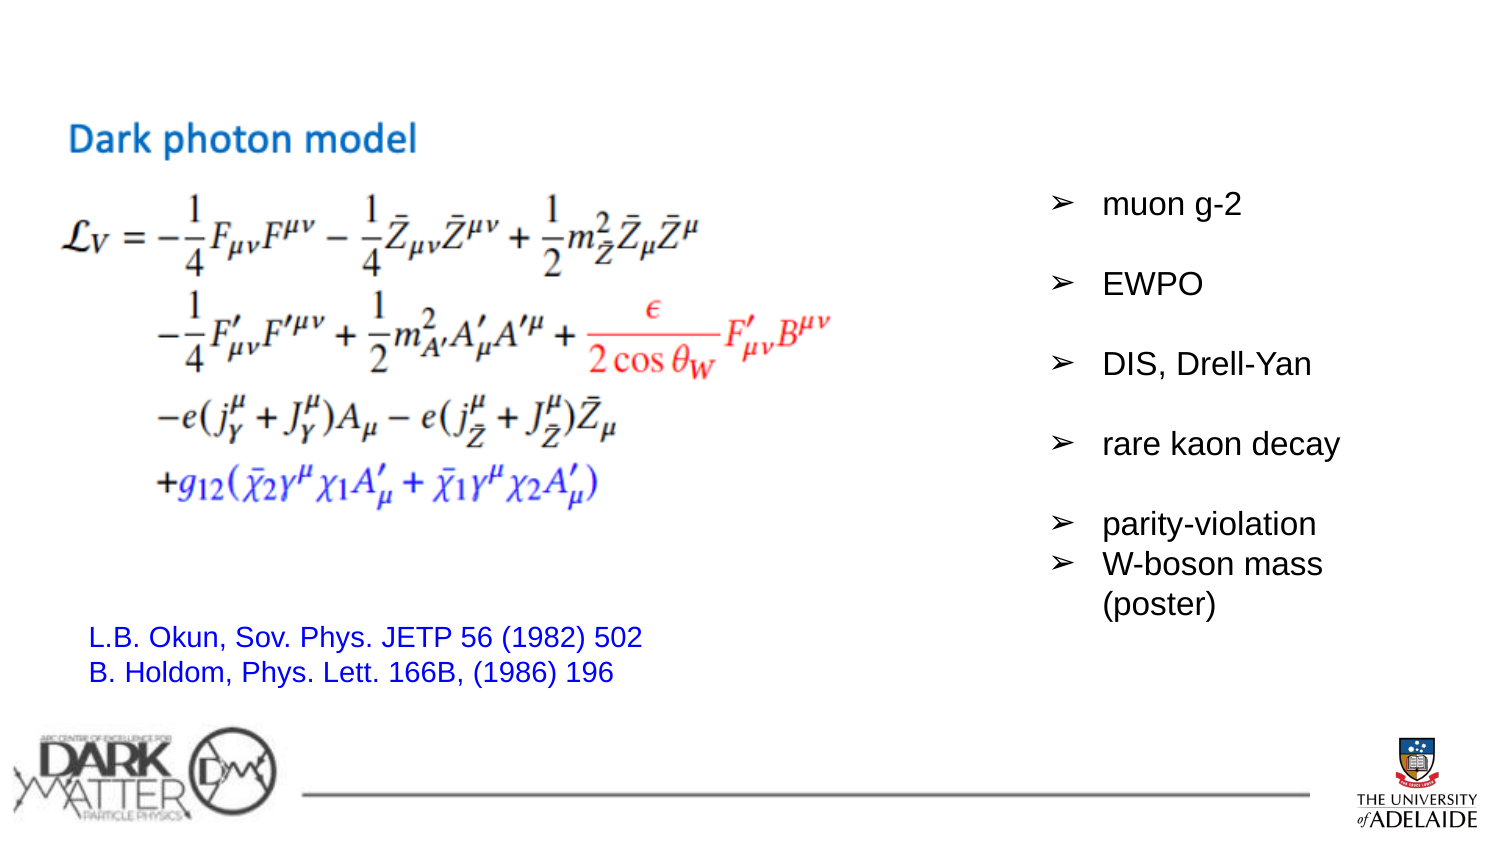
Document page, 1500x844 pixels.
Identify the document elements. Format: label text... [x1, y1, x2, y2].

picture [42, 95, 839, 524]
picture [0, 723, 1310, 842]
picture [1354, 735, 1480, 830]
text_box L.B. Okun, Sov. Phys. JETP 56 (1982) 502 B. Holdom, Phys. Lett. 166B, (1986) 196 [73, 603, 838, 704]
text_box muon g-2 EWPO DIS, Drell-Yan rare kaon decay parity-violation W-boson mass (poster) [1012, 167, 1440, 637]
